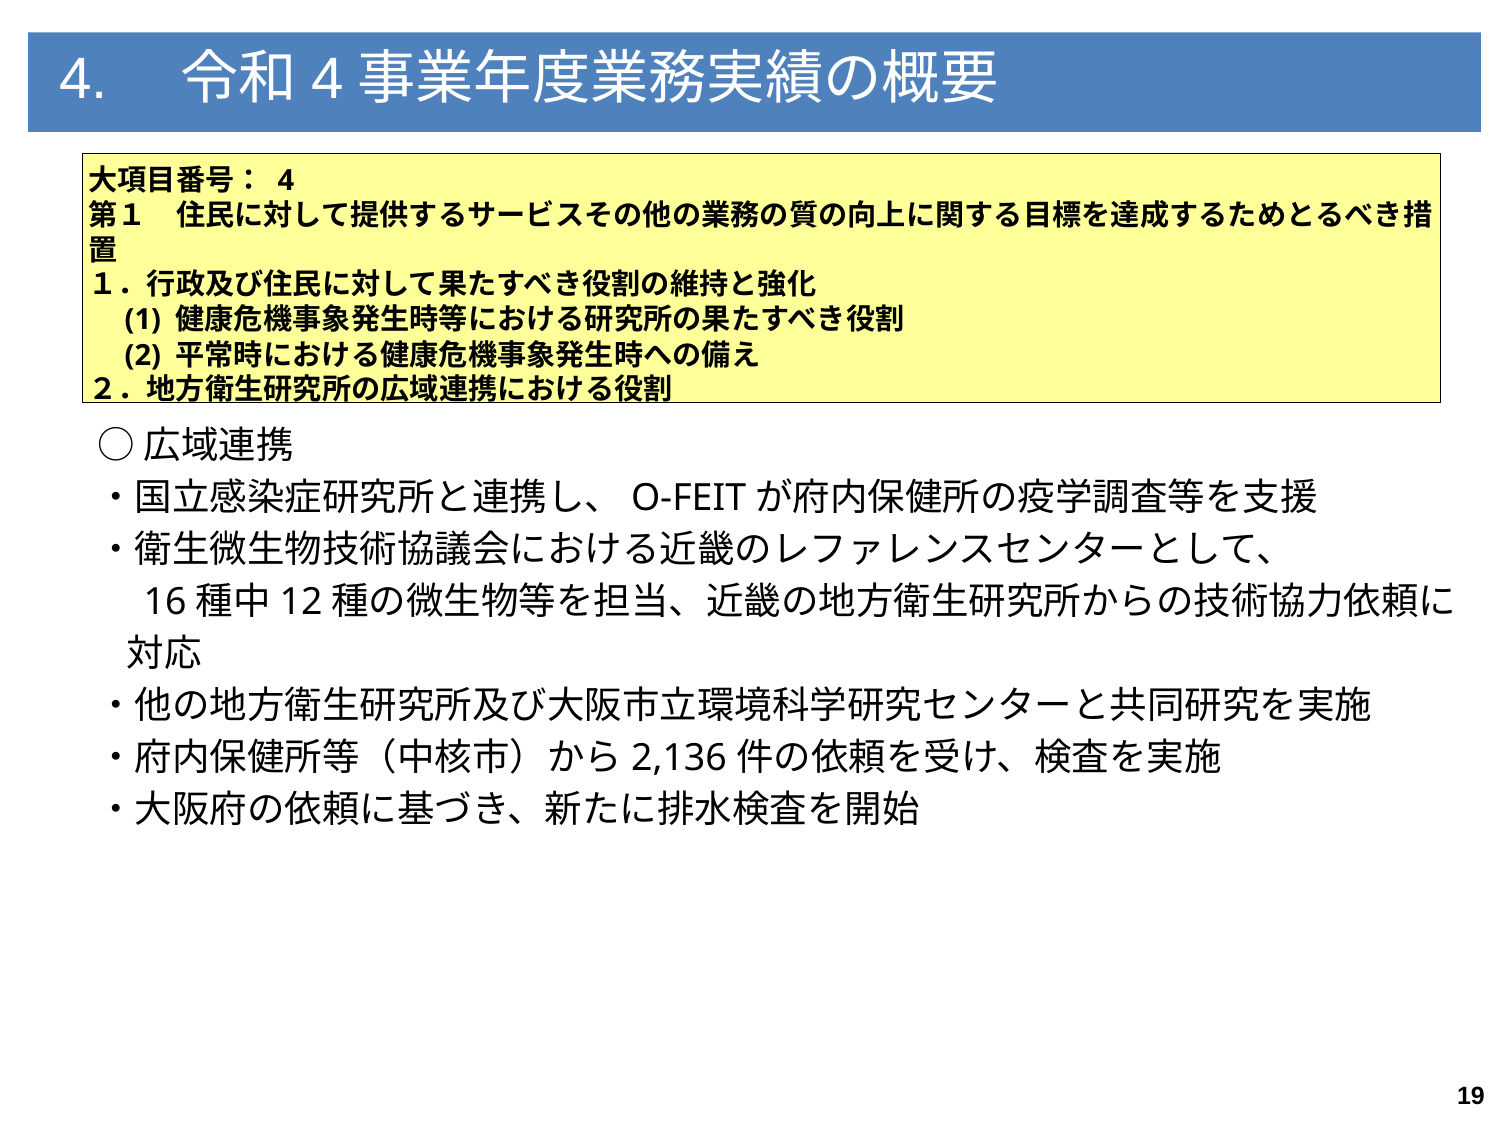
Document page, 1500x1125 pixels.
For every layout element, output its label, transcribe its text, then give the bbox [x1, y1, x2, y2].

slide_number 19 [1326, 1065, 1500, 1125]
text_box 大項目番号： 4 第１ 住民に対して提供するサービスその他の業務の質の向上に関する目標を達成するためとるべき措置 １．行政及び住民に対して果たすべき役割の維持と強化 (1) 健康危機事象発生時等における研究所の果たすべき役割 (2) 平常時における健康危機事象発生時への備え ２．地方衛生研究所の広域連携における役割 [80, 151, 1443, 405]
text_box [26, 30, 1483, 134]
text_box 4. 令和4事業年度業務実績の概要 [44, 32, 1481, 117]
text_box ○広域連携 ・国立感染症研究所と連携し、O-FEITが府内保健所の疫学調査等を支援 ・衛生微生物技術協議会における近畿のレファレンスセンターとして、 16種中12種の微生物等を担当、近畿の地方衛生研究所からの技術協力依頼に対応 ・他の地方衛生研究所及び大阪市立環境科学研究センターと共同研究を実施 ・府内保健所等（中核市）から2,136件の依頼を受け、検査を実施 ・大阪府の依頼に基づき、新たに排水検査を開始 [82, 404, 1500, 838]
